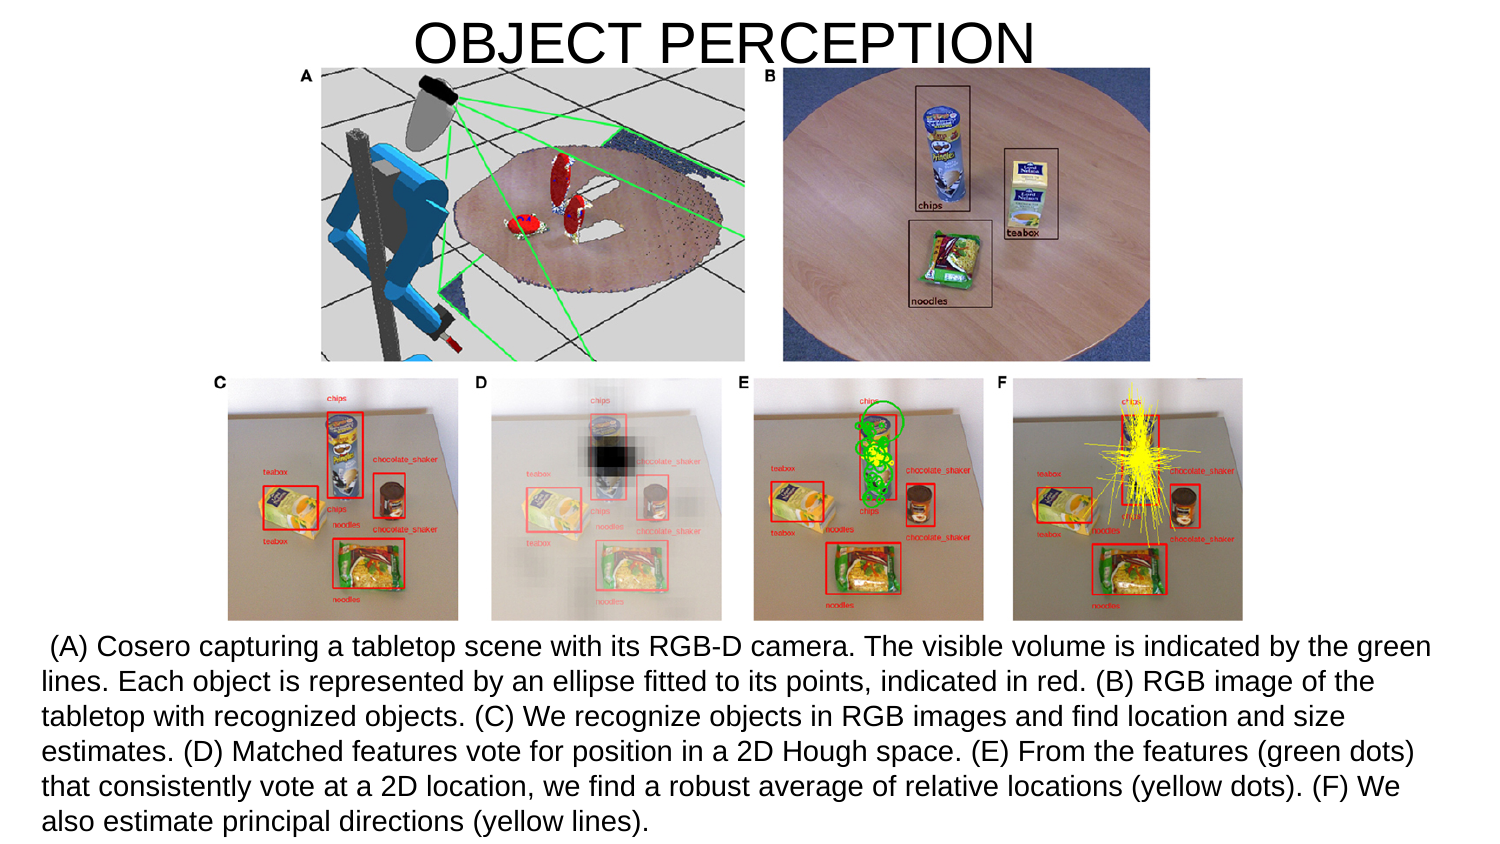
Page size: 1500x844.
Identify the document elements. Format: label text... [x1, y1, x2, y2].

title OBJECT PERCEPTION [26, 0, 1425, 84]
text_box (A) Cosero capturing a tabletop scene with its RGB-D camera. The visible volume is indicated by the green lines. Each object is represented by an ellipse fitted to its points, indicated in red. (B) RGB image of the tabletop with recognized objects. (C) We recognize objects in RGB images and find location and size estimates. (D) Matched features vote for position in a 2D Hough space. (E) From the features (green dots) that consistently vote at a 2D location, we find a robust average of relative locations (yellow dots). (F) We also estimate principal directions (yellow lines). [26, 620, 1452, 844]
picture [208, 67, 1243, 621]
